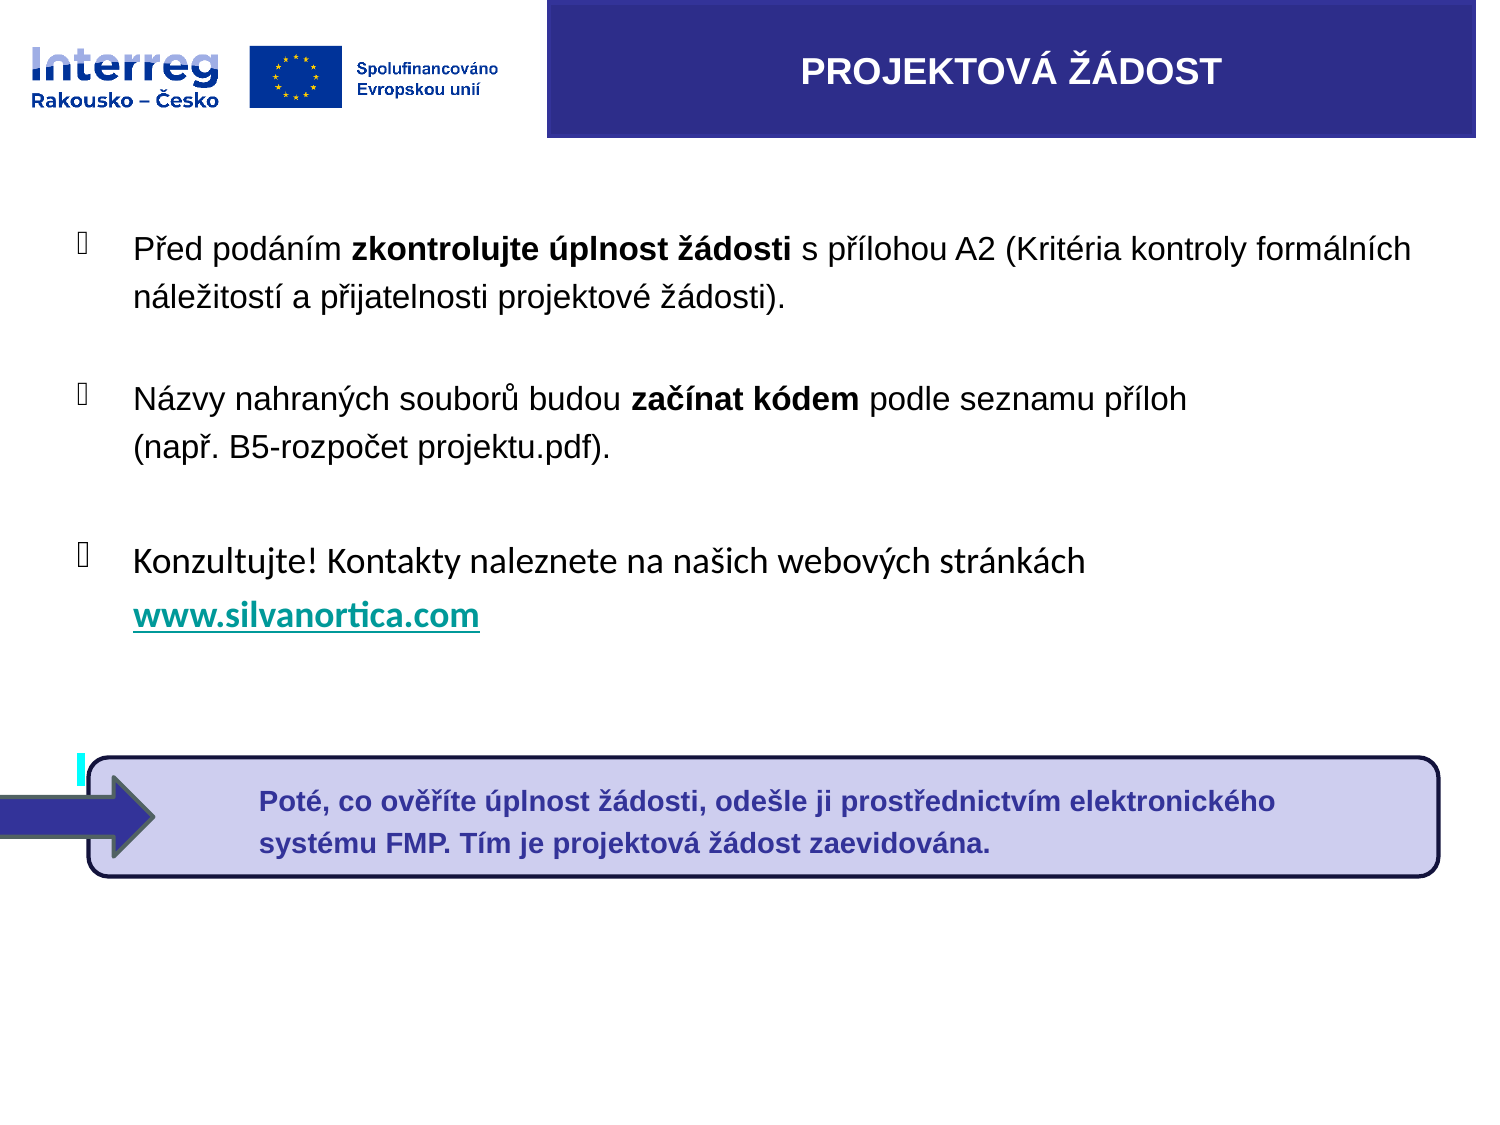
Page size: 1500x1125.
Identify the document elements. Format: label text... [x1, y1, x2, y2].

list Před podáním zkontrolujte úplnost žádosti s přílohou A2 (Kritéria kontroly formálních náležitostí a přijatelnosti projektové žádosti). Názvy nahraných souborů budou začínat kódem podle seznamu příloh (např. B5-rozpočet projektu.pdf). Konzultujte! Kontakty naleznete na našich webových stránkách www.silvanortica.com [76, 172, 1428, 794]
picture [0, 2, 528, 162]
text_box Projektová žádost [547, 0, 1476, 138]
text_box Poté, co ověříte úplnost žádosti, odešle ji prostřednictvím elektronického systému FMP. Tím je projektová žádost zaevidována. [86, 755, 1441, 879]
text_box [0, 775, 156, 859]
